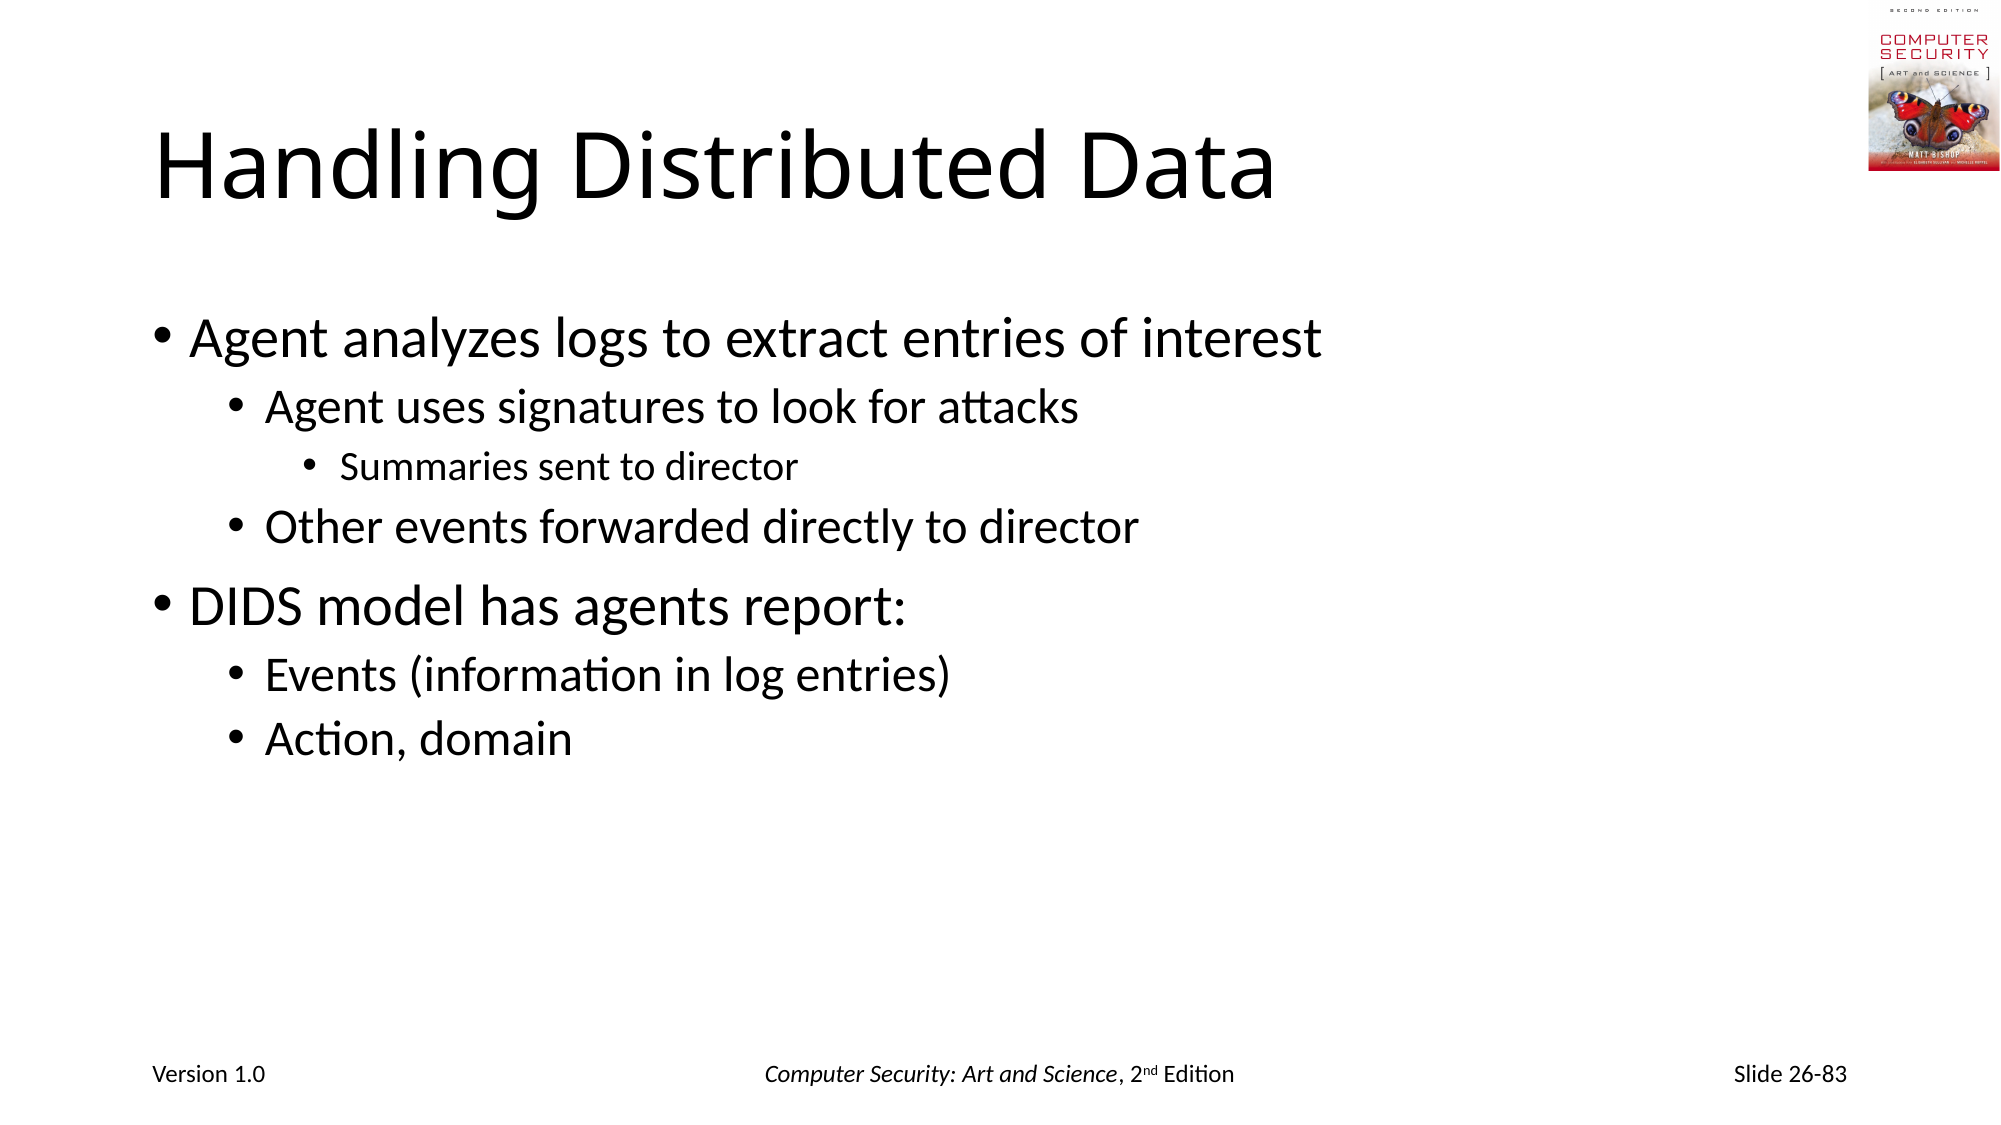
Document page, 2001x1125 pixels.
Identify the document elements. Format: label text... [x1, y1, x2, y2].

picture [1868, 0, 2000, 171]
footer Computer Security: Art and Science, 2nd Edition [662, 1042, 1338, 1103]
list Agent analyzes logs to extract entries of interest Agent uses signatures to look for attacks Summaries sent to director Other events forwarded directly to director DIDS model has agents report: Events (information in log entries) Action, domain [137, 299, 1863, 1014]
slide_number Slide 26-83 [1412, 1042, 1863, 1103]
title Handling Distributed Data [137, 59, 1863, 278]
slide_number Version 1.0 [137, 1042, 588, 1103]
